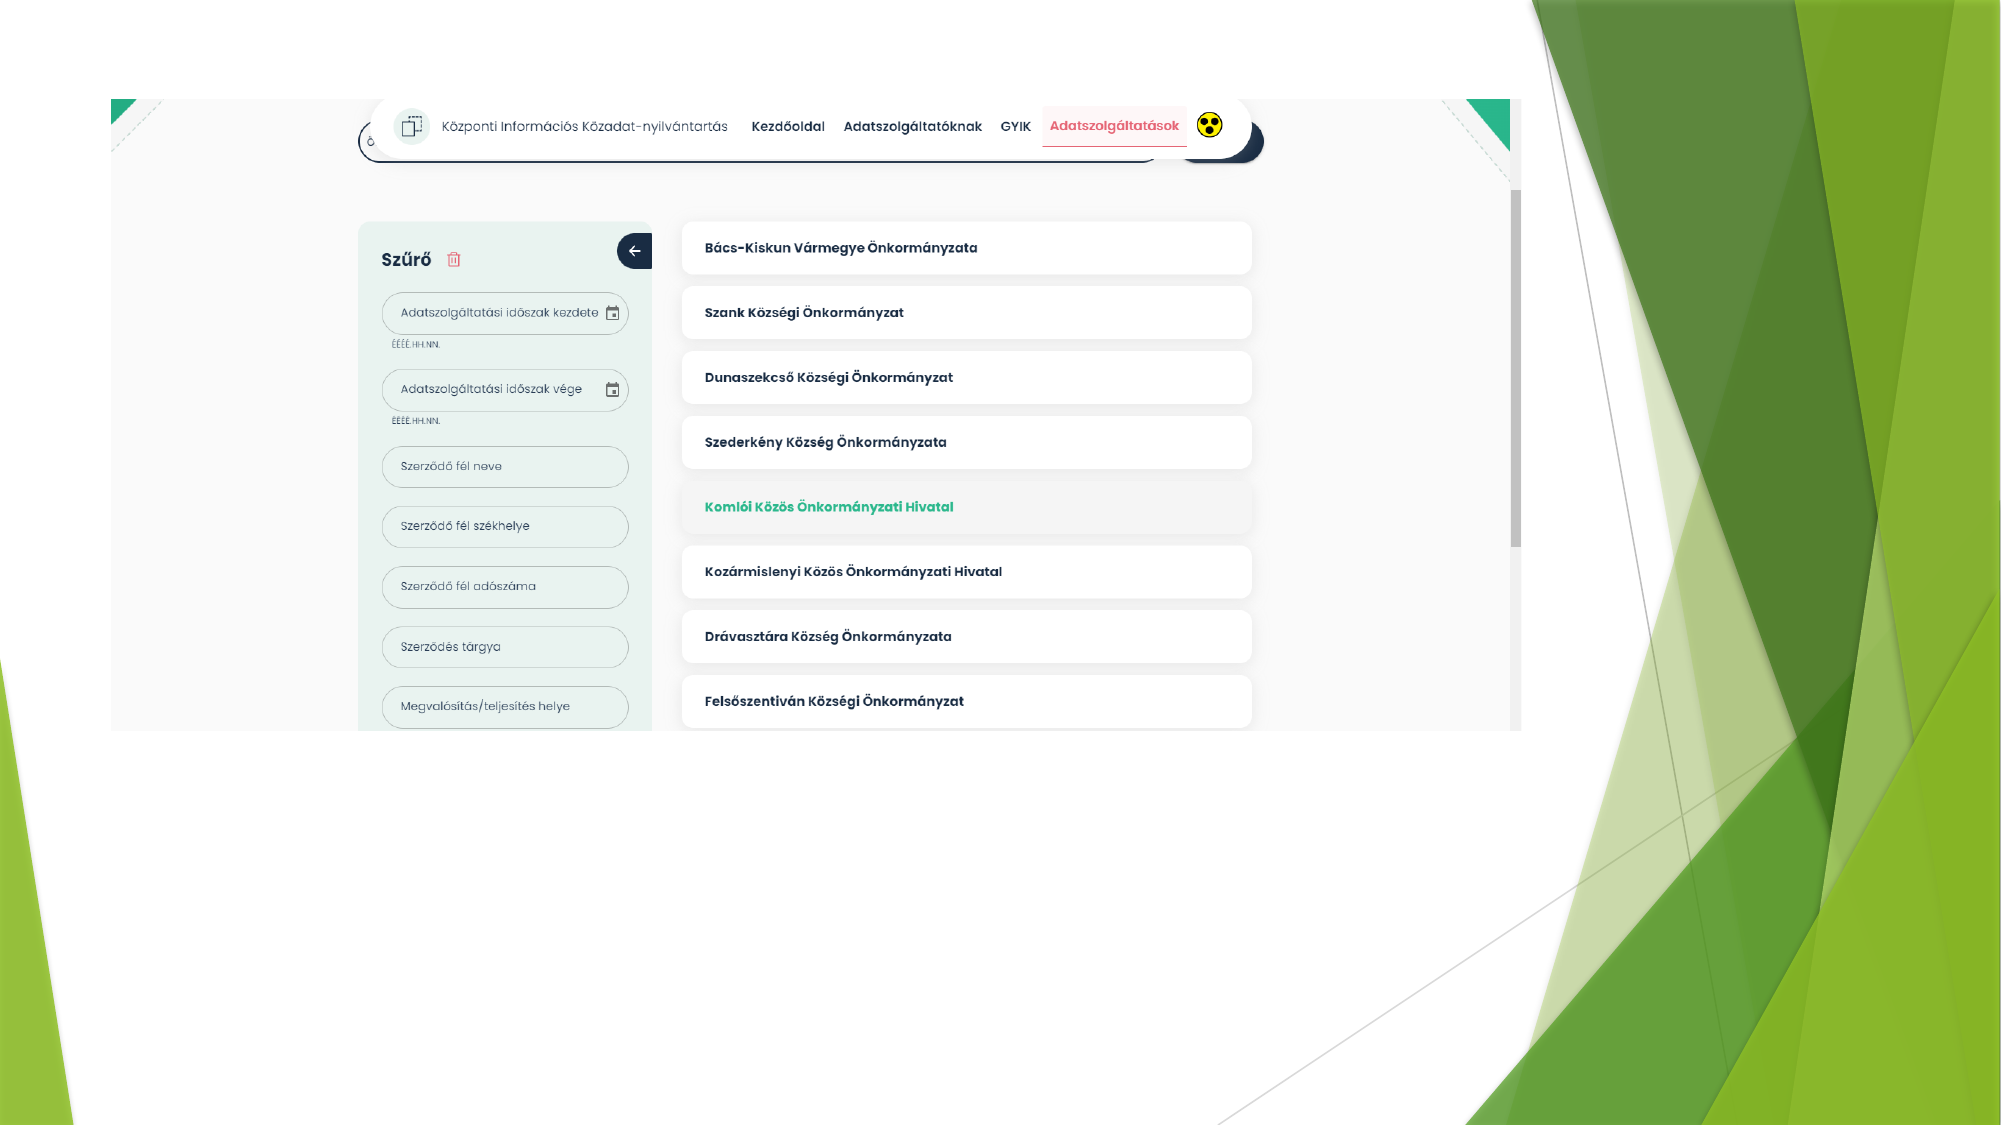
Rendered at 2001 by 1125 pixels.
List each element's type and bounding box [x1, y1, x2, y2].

picture [110, 99, 1522, 732]
